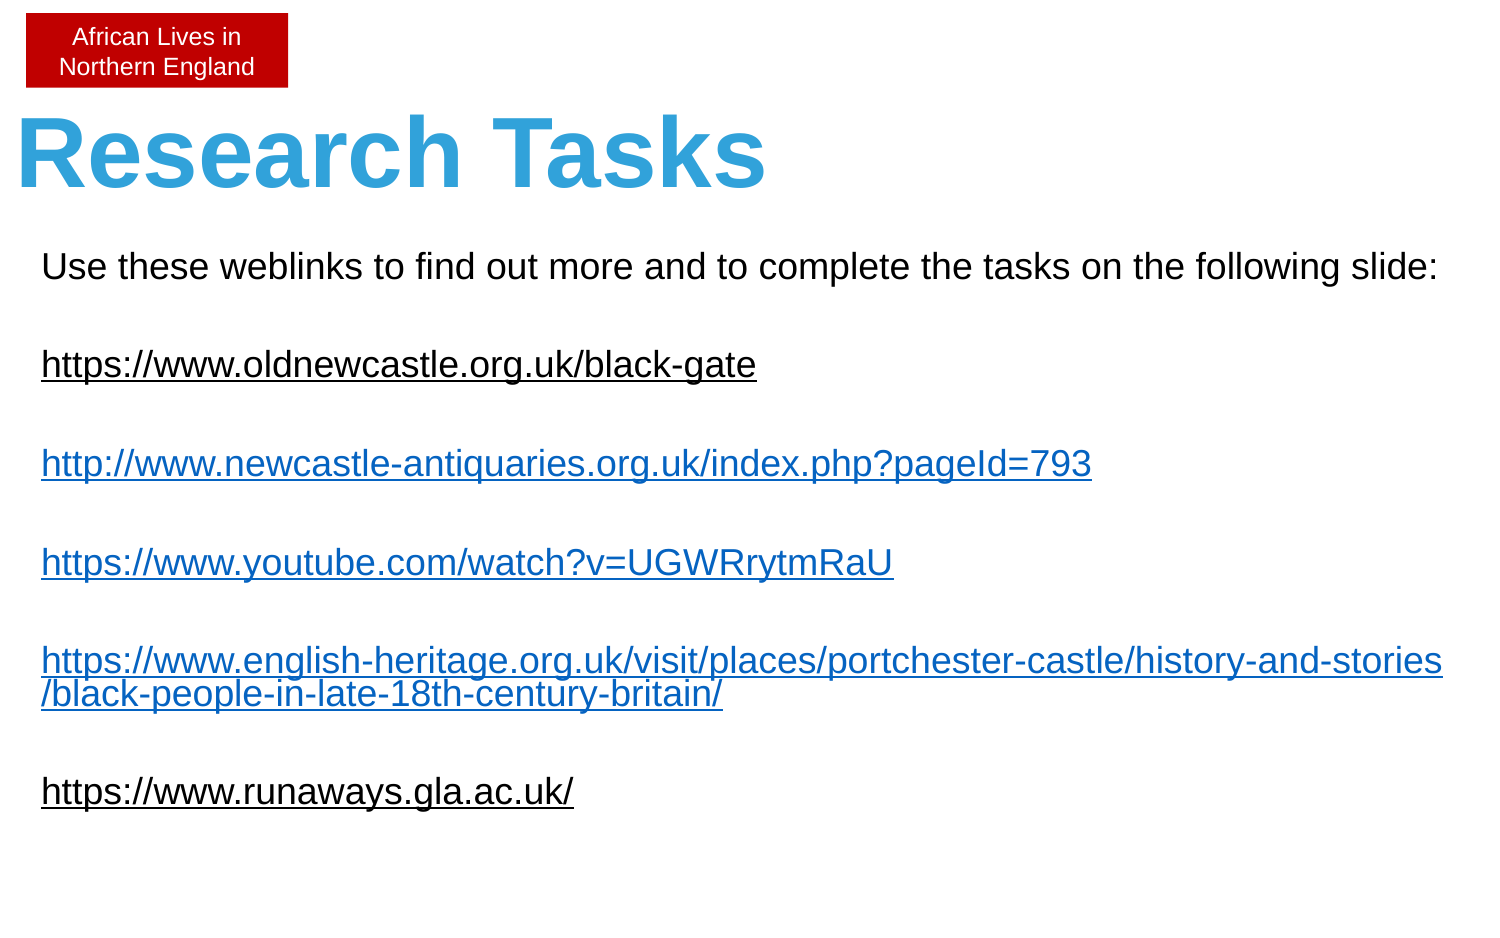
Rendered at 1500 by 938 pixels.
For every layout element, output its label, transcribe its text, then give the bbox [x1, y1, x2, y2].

text_box African Lives in Northern England [26, 13, 289, 88]
list Use these weblinks to find out more and to complete the tasks on the following slide: https://www.oldnewcastle.org.uk/black-gate http://www.newcastle-antiquaries.org.uk/index.php?pageId=793 https://www.youtube.com/watch?v=UGWRrytmRaU https://www.english-heritage.org.uk/visit/places/portchester-castle/history-and-stories/black-people-in-late-18th-century-britain/ https://www.runaways.gla.ac.uk/ [26, 239, 1466, 897]
title Research Tasks [0, 91, 1500, 220]
